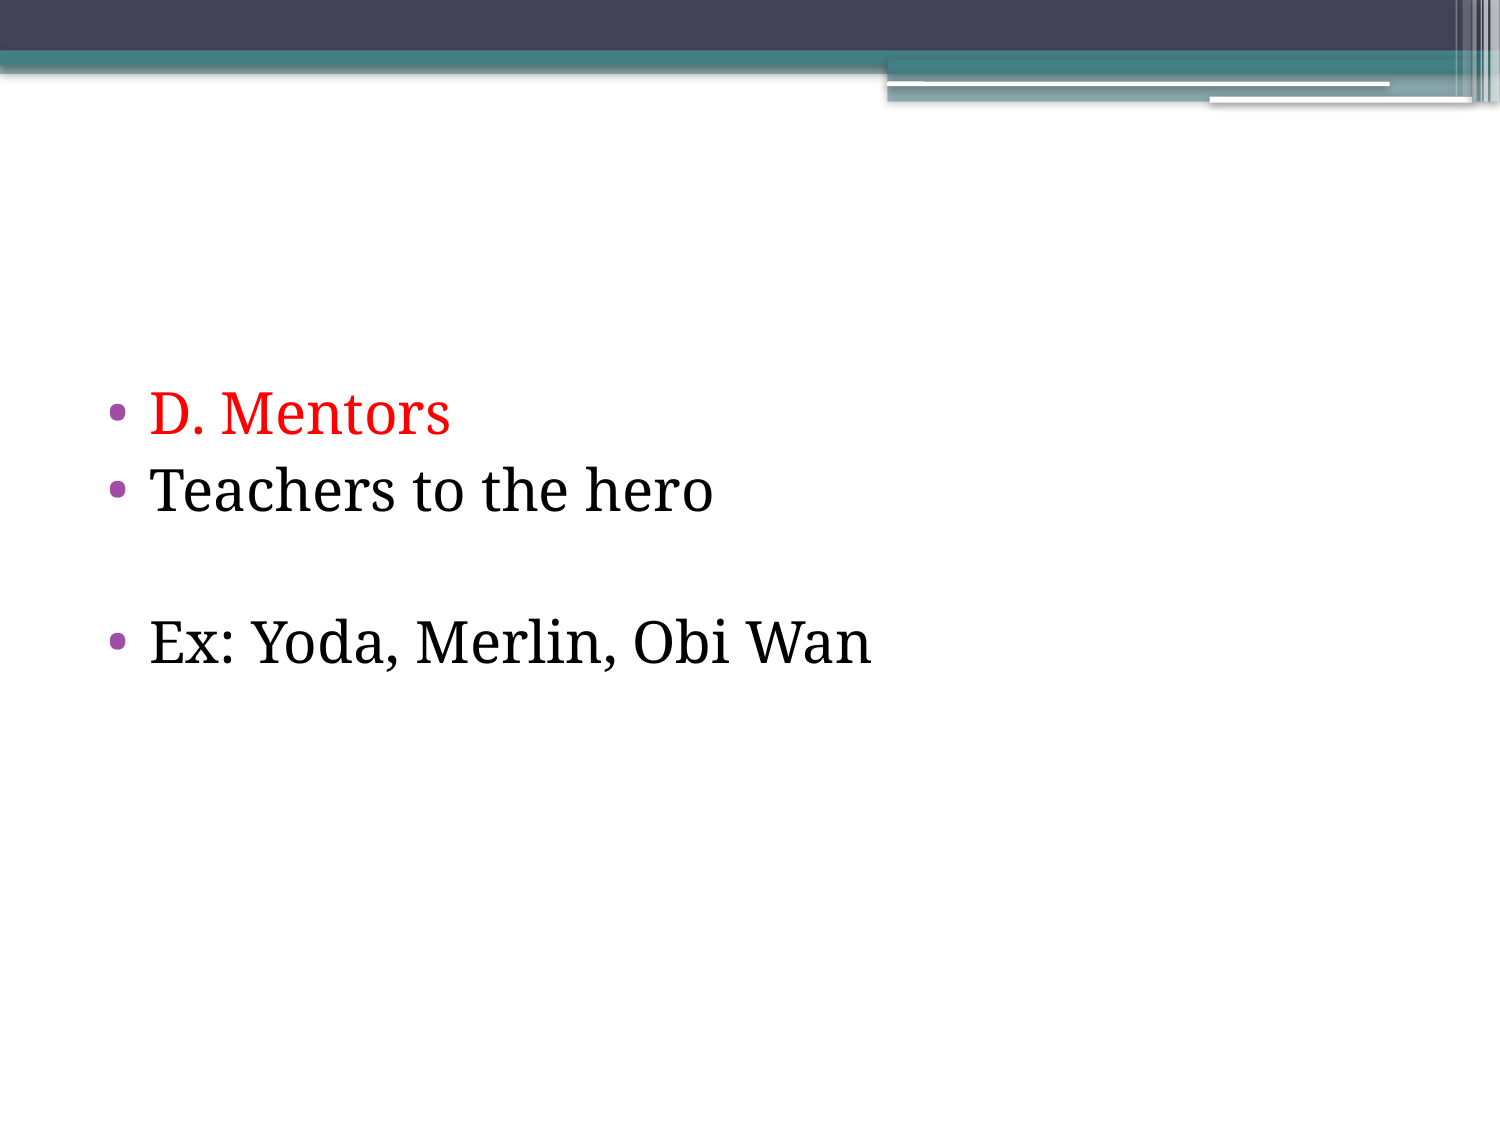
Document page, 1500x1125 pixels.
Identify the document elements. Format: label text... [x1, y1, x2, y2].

list D. Mentors Teachers to the hero Ex: Yoda, Merlin, Obi Wan [75, 368, 1425, 1079]
